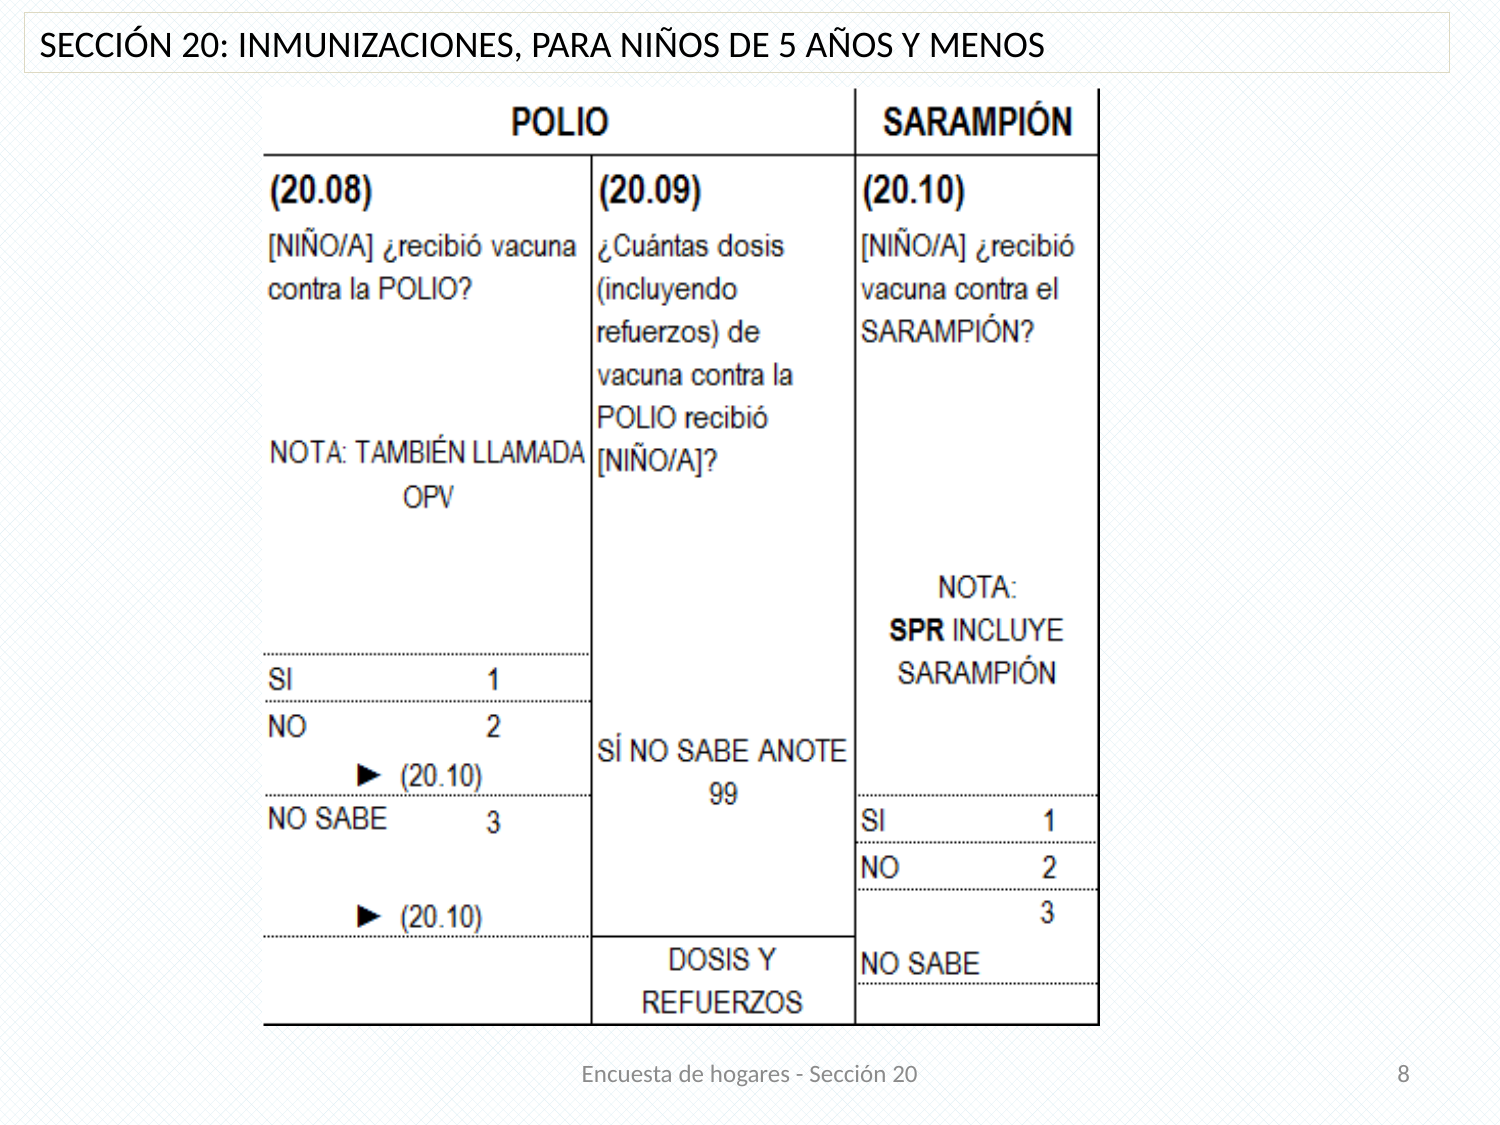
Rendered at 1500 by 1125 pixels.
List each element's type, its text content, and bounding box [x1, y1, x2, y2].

text_box SECCIÓN 20: INMUNIZACIONES, PARA NIÑOS DE 5 AÑOS Y MENOS [24, 12, 1450, 73]
slide_number 8 [1074, 1042, 1425, 1103]
picture [262, 87, 1101, 1026]
footer Encuesta de hogares - Sección 20 [512, 1042, 988, 1103]
